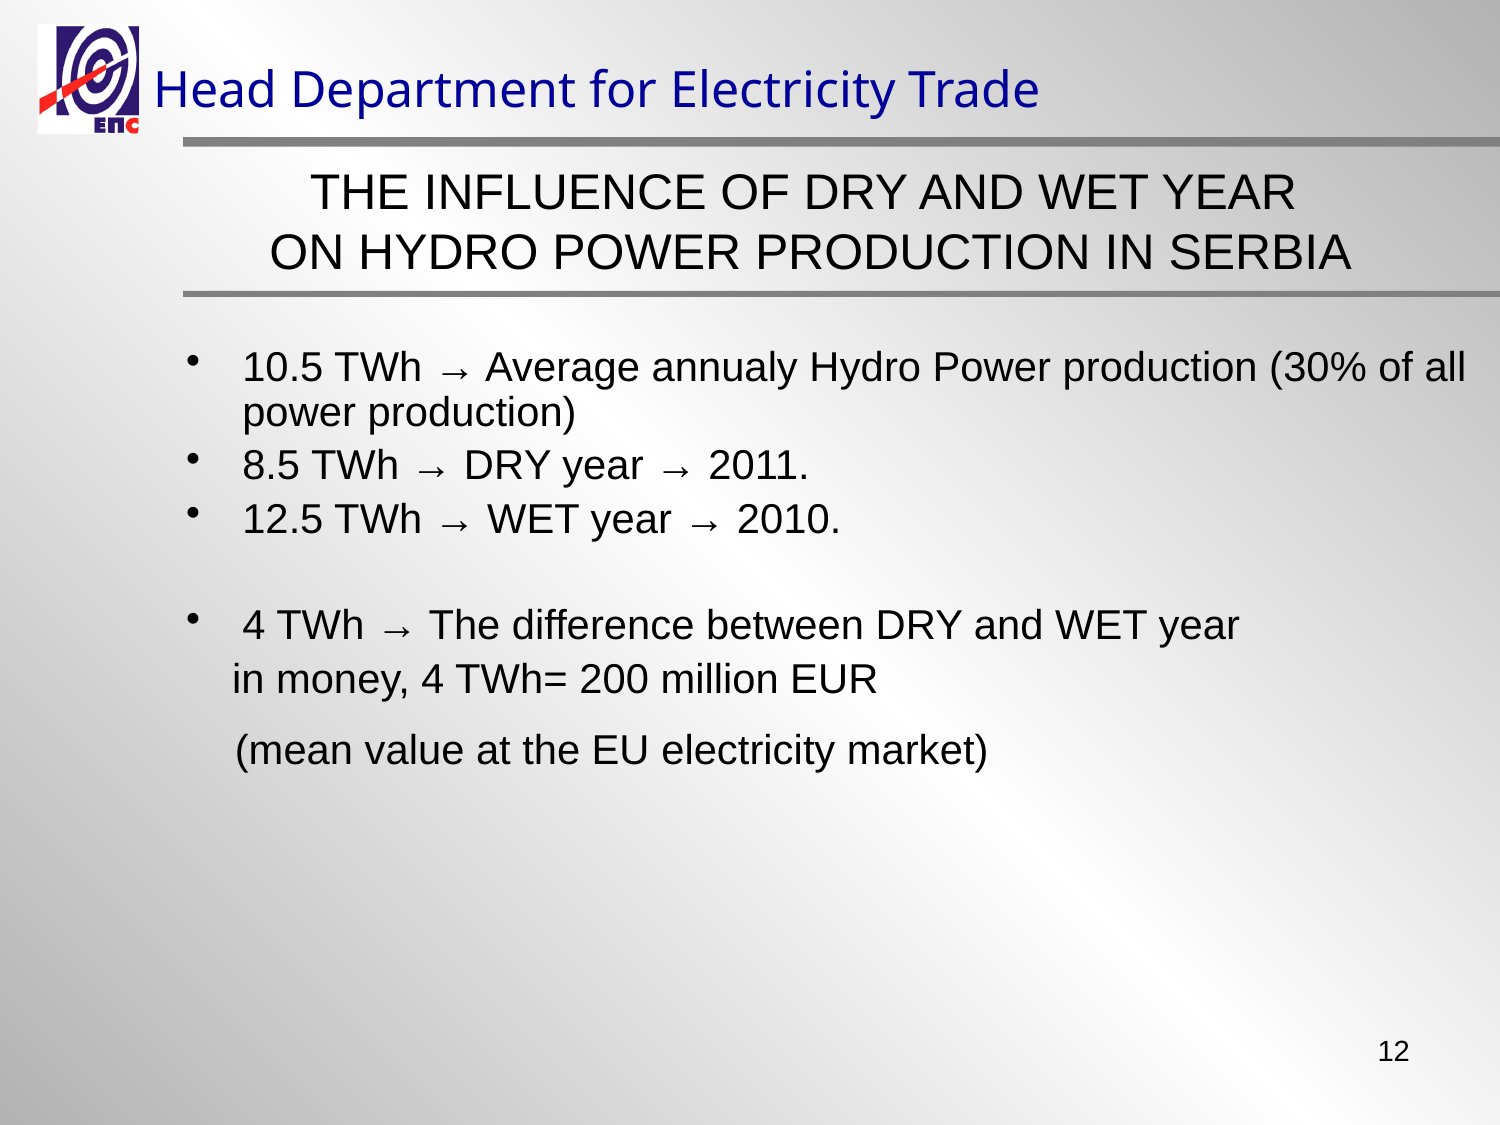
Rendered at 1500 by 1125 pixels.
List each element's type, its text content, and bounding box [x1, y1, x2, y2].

text_box [183, 137, 1500, 147]
list 10.5 TWh → Average annualy Hydro Power production (30% of all power production) 8.5 TWh → DRY year → 2011. 12.5 TWh → WET year → 2010. 4 TWh → The difference between DRY and WET year in money, 4 TWh= 200 million EUR (mean value at the EU electricity market) [170, 337, 1483, 1029]
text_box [37, 24, 140, 134]
text_box Head Department for Electricity Trade [143, 50, 1057, 126]
text_box [183, 290, 1500, 297]
title THE INFLUENCE OF DRY AND WET YEAR ON HYDRO POWER PRODUCTION IN SERBIA [170, 148, 1451, 291]
slide_number 12 [1074, 1029, 1425, 1103]
